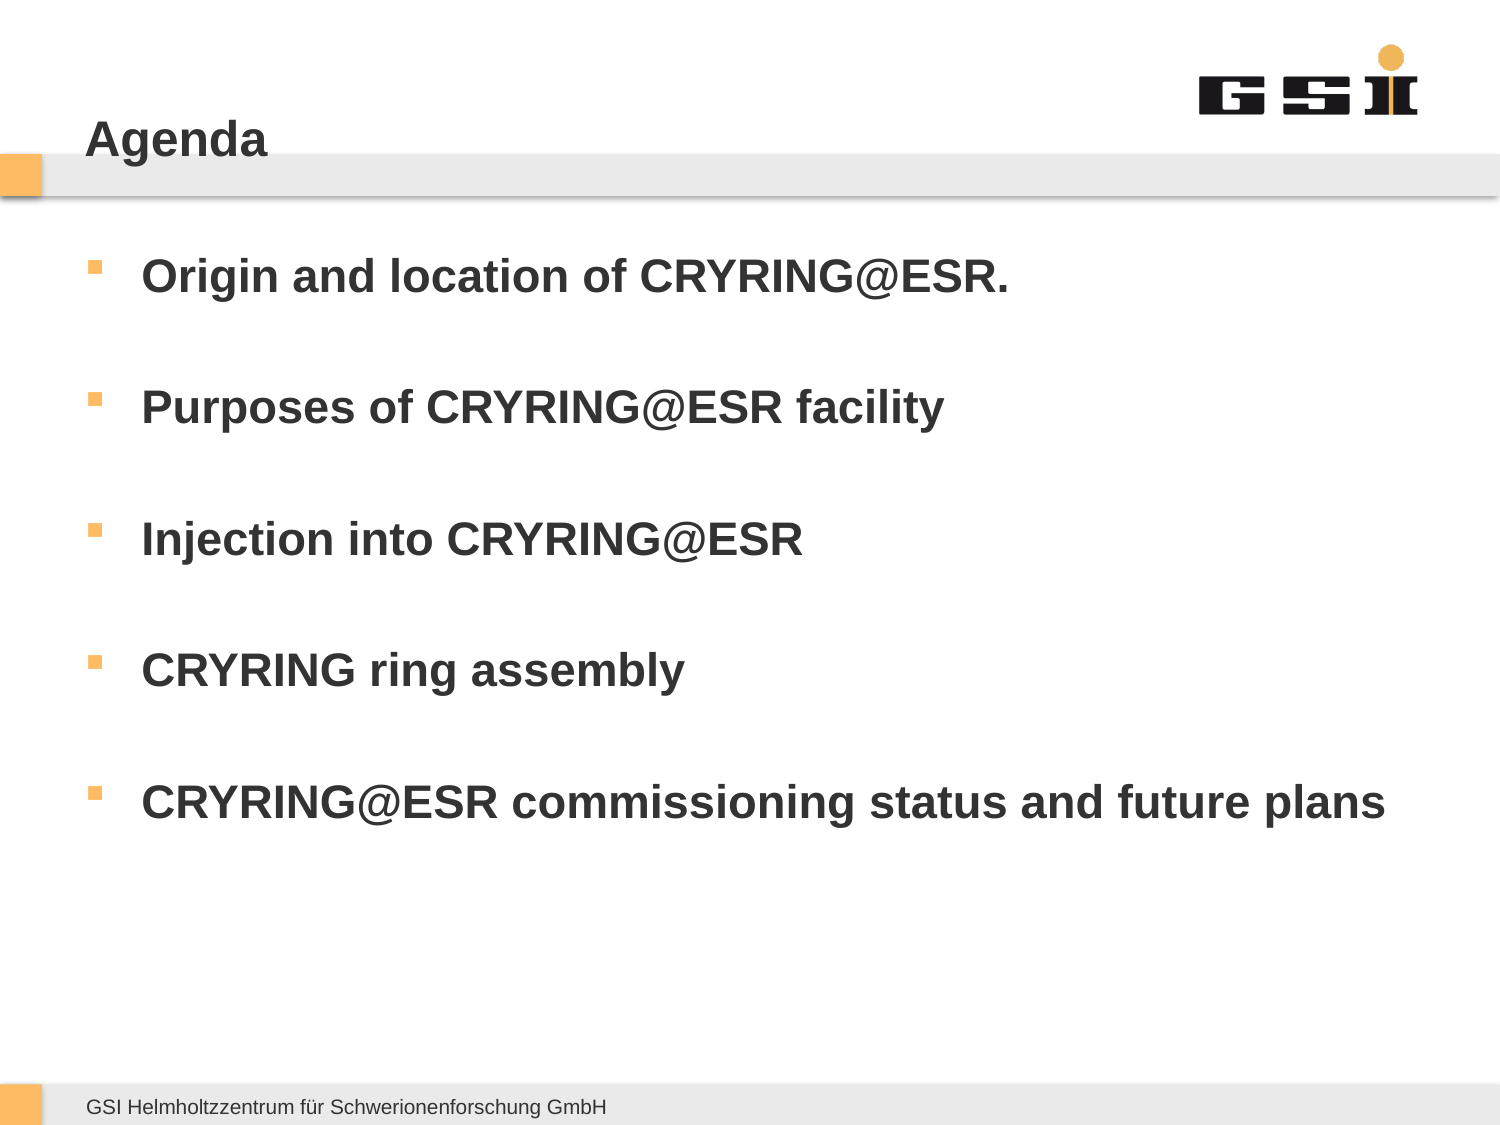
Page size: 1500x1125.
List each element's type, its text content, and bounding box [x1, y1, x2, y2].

list Origin and location of CRYRING@ESR. Purposes of CRYRING@ESR facility Injection into CRYRING@ESR CRYRING ring assembly CRYRING@ESR commissioning status and future plans [69, 237, 1417, 941]
picture [1197, 42, 1419, 117]
title Agenda [69, 44, 1094, 174]
